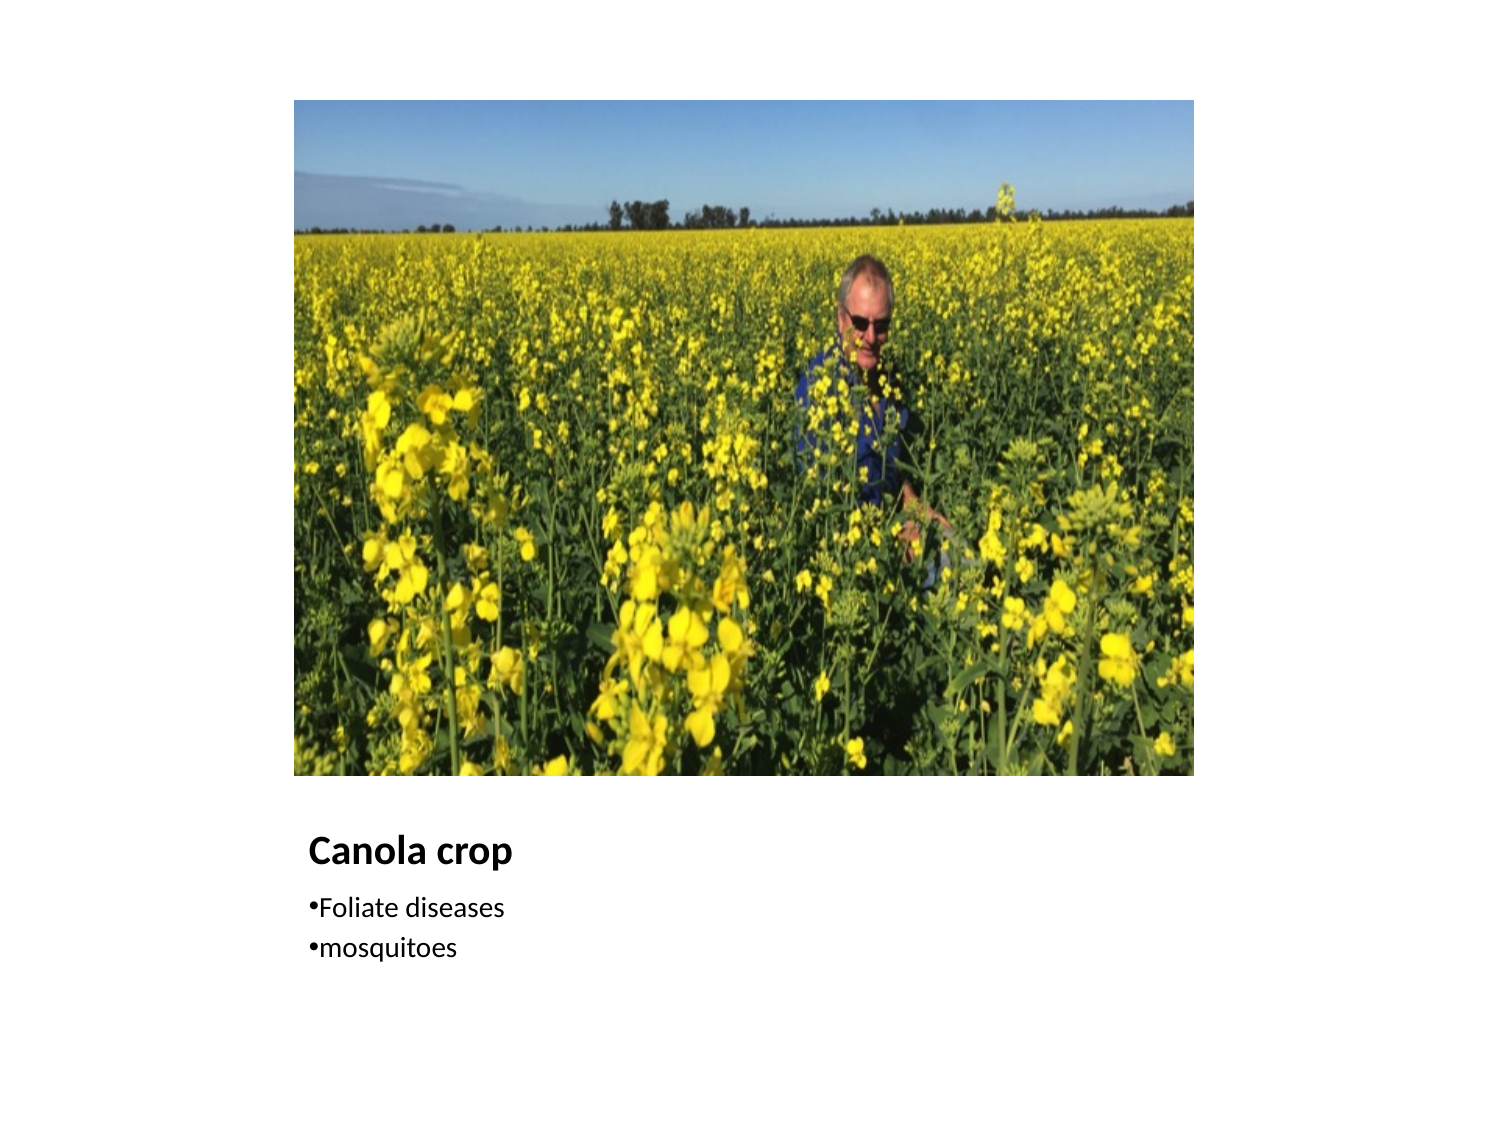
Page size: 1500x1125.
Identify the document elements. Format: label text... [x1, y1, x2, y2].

title Canola crop [294, 787, 1194, 881]
list Foliate diseases mosquitoes [294, 881, 1194, 1013]
picture [293, 100, 1195, 776]
